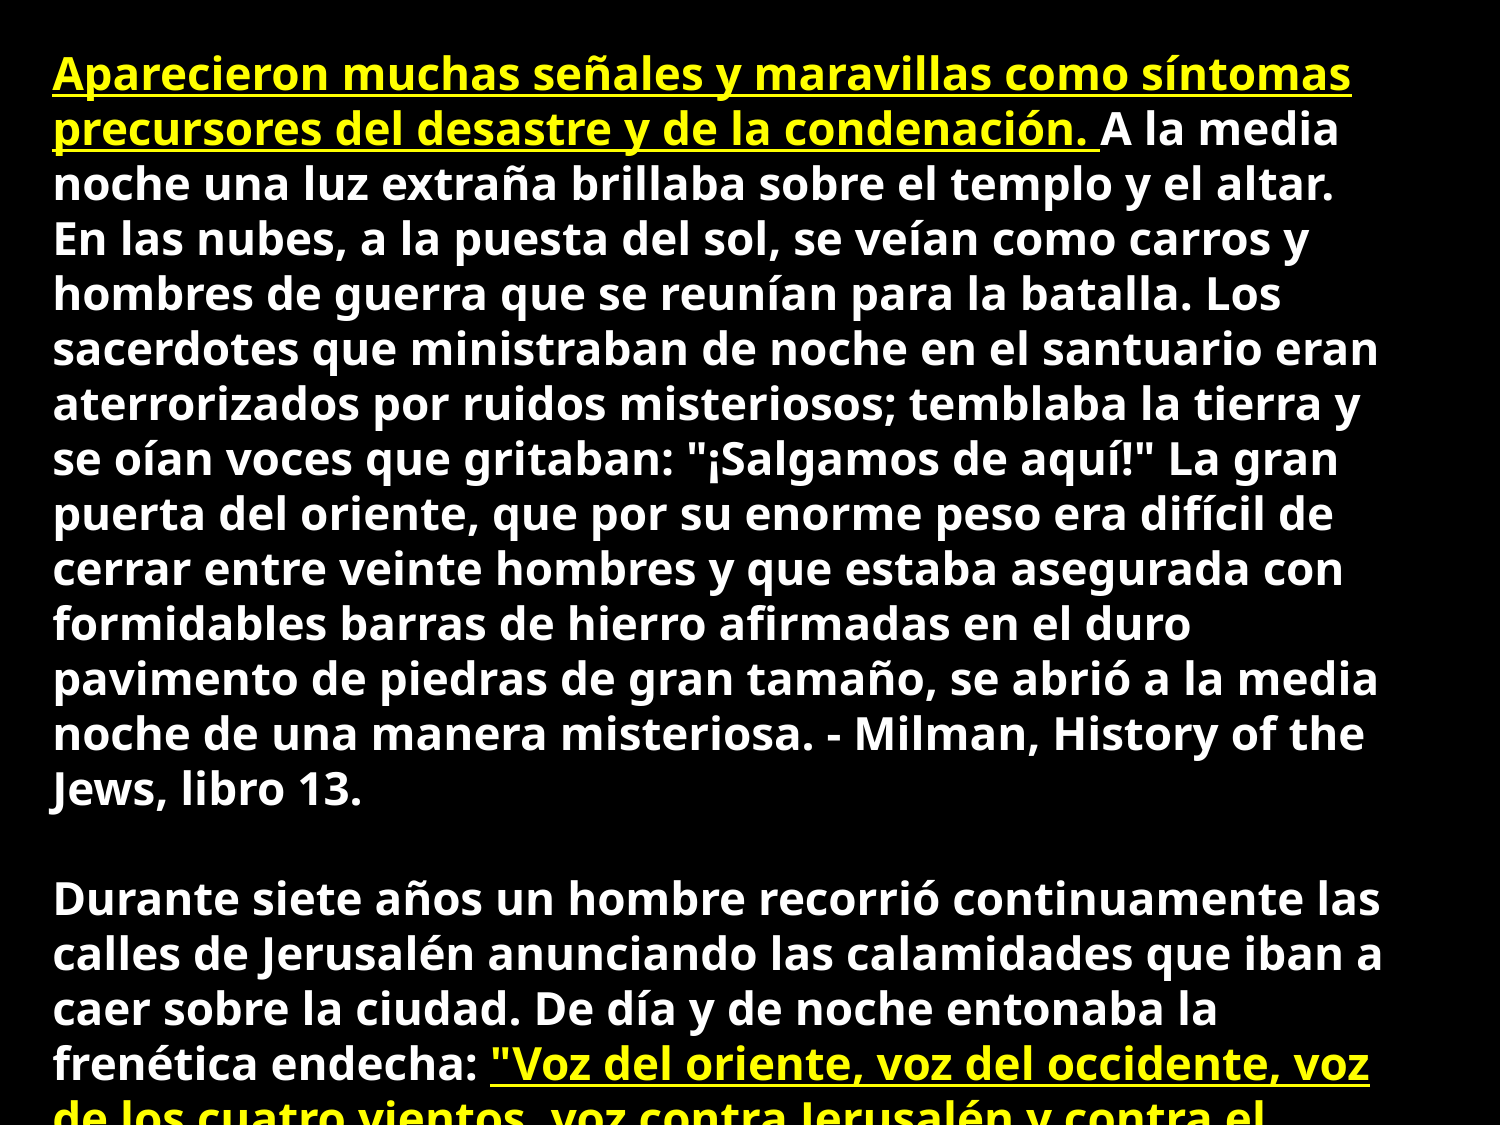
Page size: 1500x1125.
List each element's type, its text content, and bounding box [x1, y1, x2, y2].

text_box Aparecieron muchas señales y maravillas como síntomas precursores del desastre y de la condenación. A la media noche una luz extraña brillaba sobre el templo y el altar. En las nubes, a la puesta del sol, se veían como carros y hombres de guerra que se reunían para la batalla. Los sacerdotes que ministraban de noche en el santuario eran aterrorizados por ruidos misteriosos; temblaba la tierra y se oían voces que gritaban: "¡Salgamos de aquí!" La gran puerta del oriente, que por su enorme peso era difícil de cerrar entre veinte hombres y que estaba asegurada con formidables barras de hierro afirmadas en el duro pavimento de piedras de gran tamaño, se abrió a la media noche de una manera misteriosa. - Milman, History of the Jews, libro 13. Durante siete años un hombre recorrió continuamente las calles de Jerusalén anunciando las calamidades que iban a caer sobre la ciudad. De día y de noche entonaba la frenética endecha: "Voz del oriente, voz del occidente, voz de los cuatro vientos, voz contra Jerusalén y contra el templo, voz contra el esposo y la esposa, voz contra todo el pueblo." - Ibid., libro 13. [37, 37, 1413, 1125]
